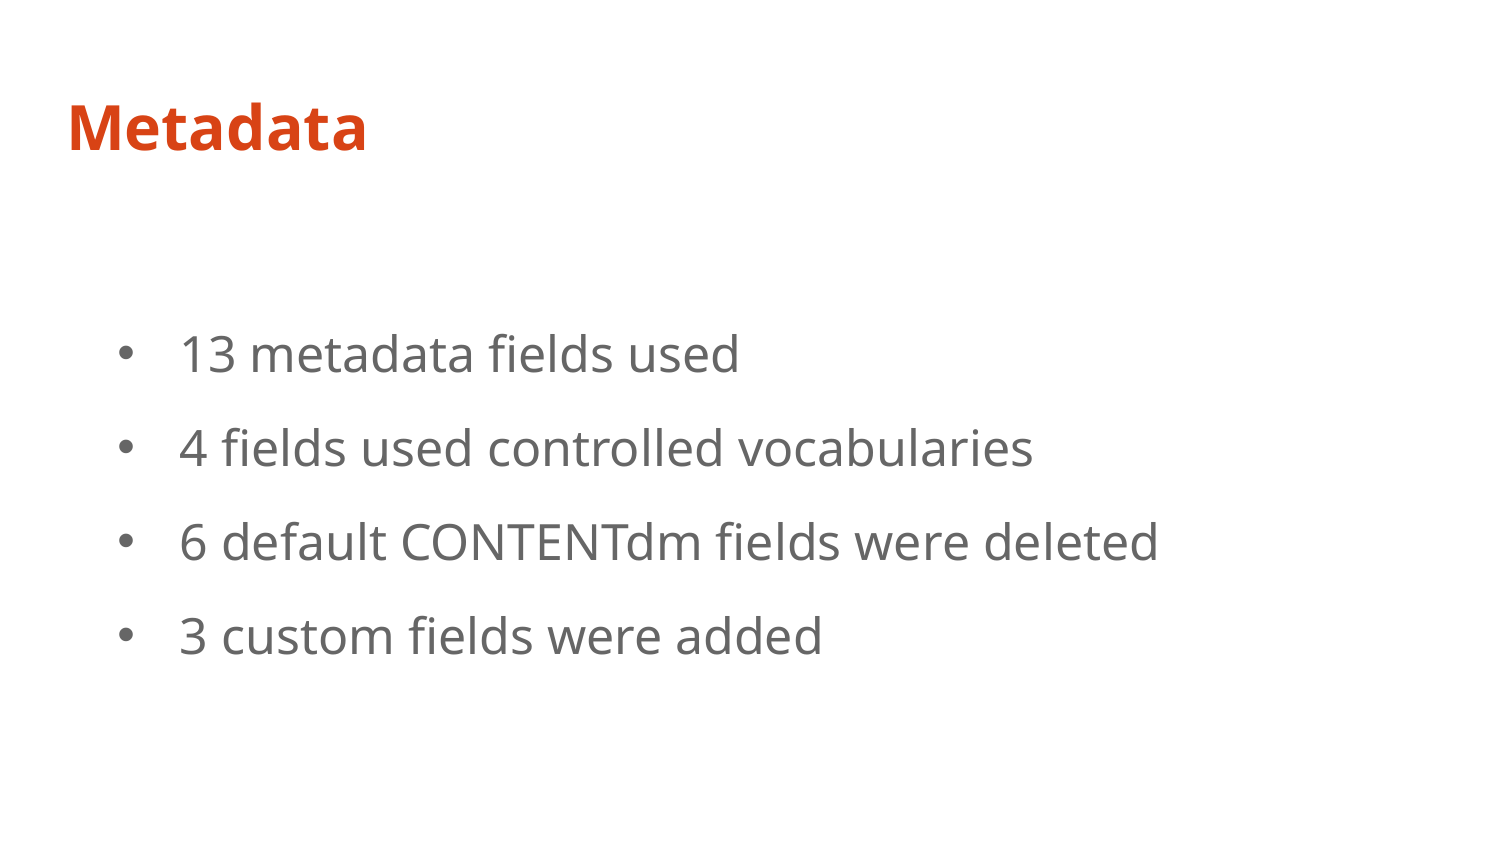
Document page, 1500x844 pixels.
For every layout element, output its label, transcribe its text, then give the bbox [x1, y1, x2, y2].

list 13 metadata fields used 4 fields used controlled vocabularies 6 default CONTENTdm fields were deleted 3 custom fields were added [14, 189, 1489, 789]
title Metadata [51, 72, 1449, 167]
